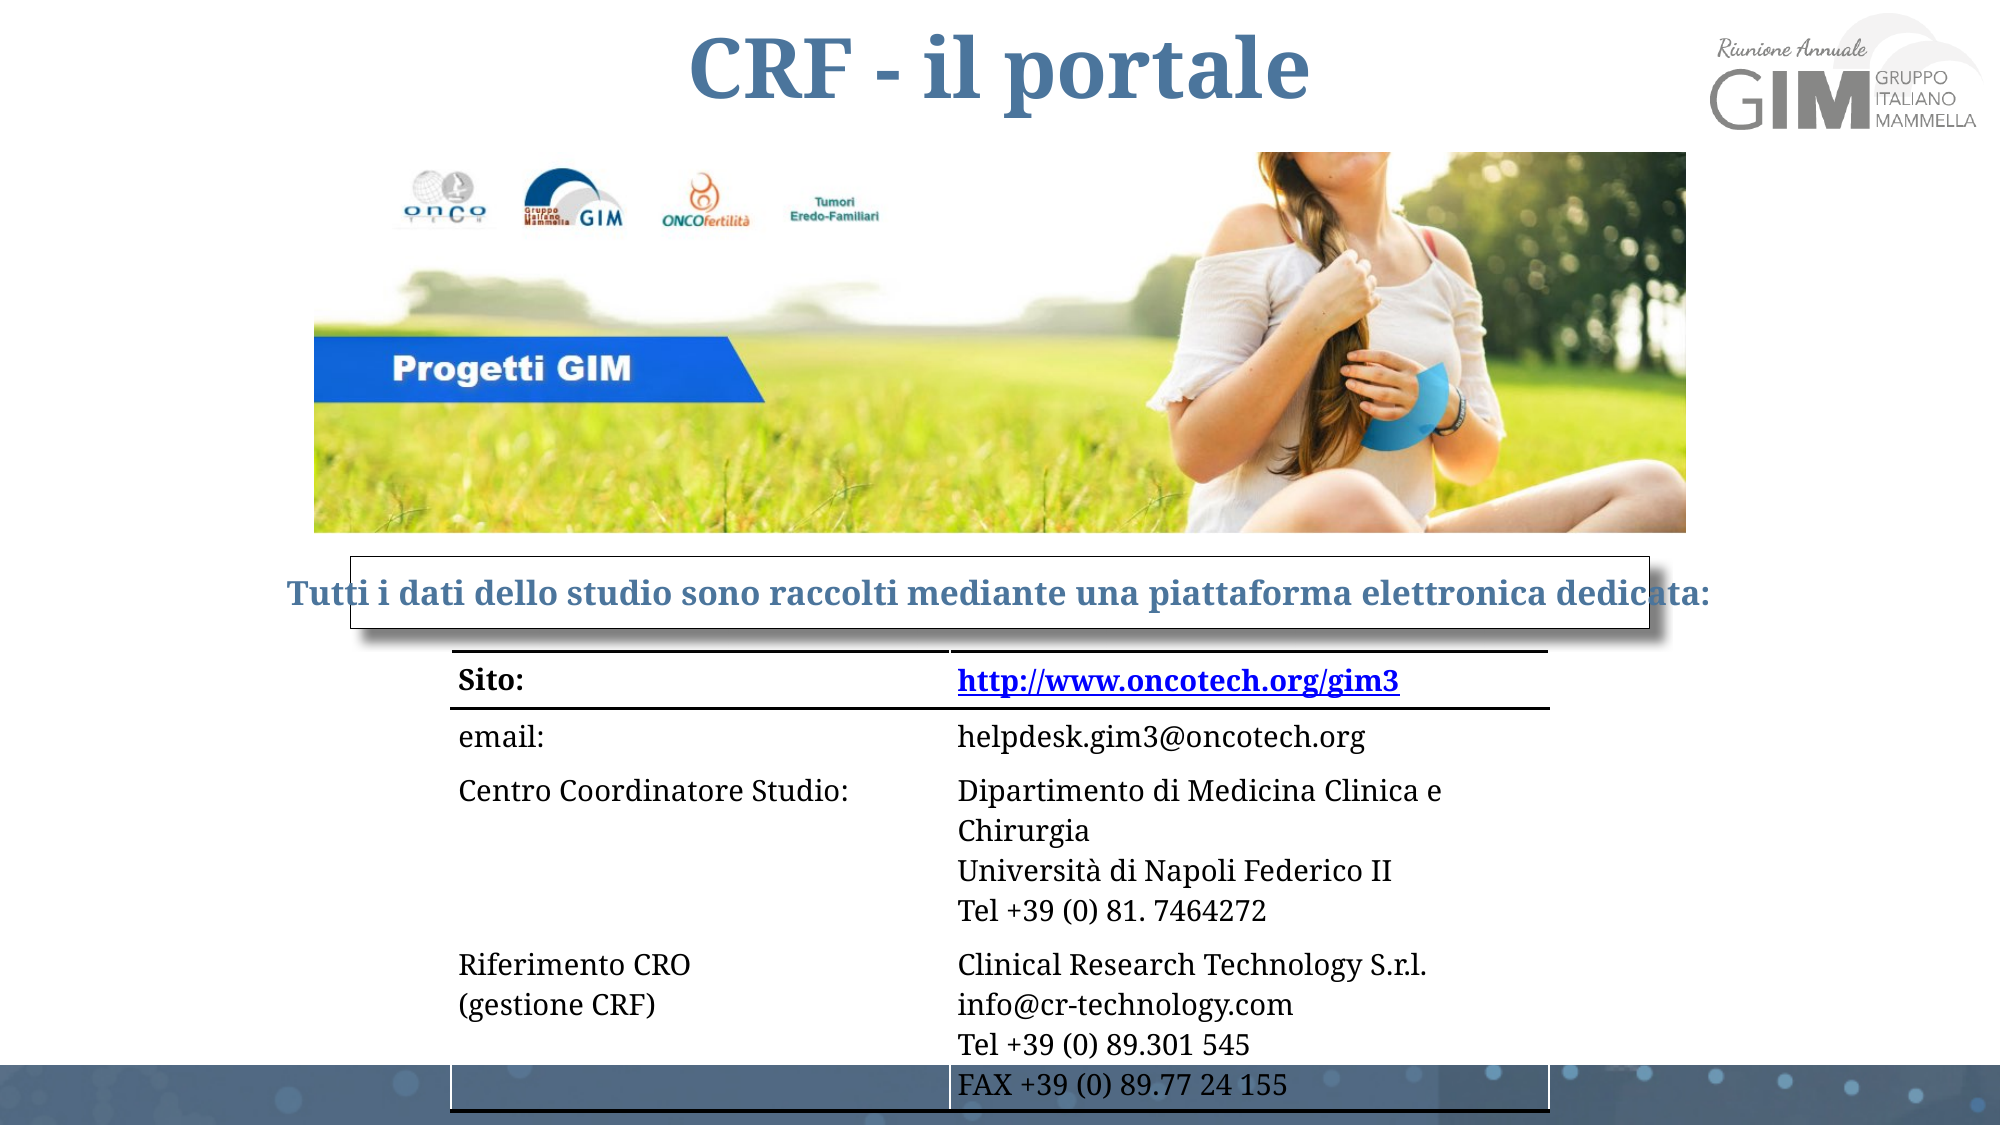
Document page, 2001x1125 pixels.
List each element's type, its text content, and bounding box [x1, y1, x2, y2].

table_cell Riferimento CRO (gestione CRF) [452, 938, 949, 1109]
table_cell helpdesk.gim3@oncotech.org [951, 710, 1548, 762]
table_header Sito: [452, 653, 949, 707]
picture [314, 152, 1686, 534]
picture [1710, 13, 1984, 131]
picture [0, 1065, 2000, 1125]
table_cell Clinical Research Technology S.r.l. info@cr-technology.com Tel +39 (0) 89.301 545 FAX +39 (0) 89.77 24 155 [951, 938, 1548, 1109]
text_box CRF - il portale [577, 13, 1423, 130]
table_cell Dipartimento di Medicina Clinica e Chirurgia Università di Napoli Federico II Tel +39 (0) 81. 7464272 [951, 764, 1548, 936]
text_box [349, 555, 1650, 629]
table_header http://www.oncotech.org/gim3 [951, 653, 1548, 707]
table_cell Centro Coordinatore Studio: [452, 764, 949, 936]
table_cell email: [452, 710, 949, 762]
